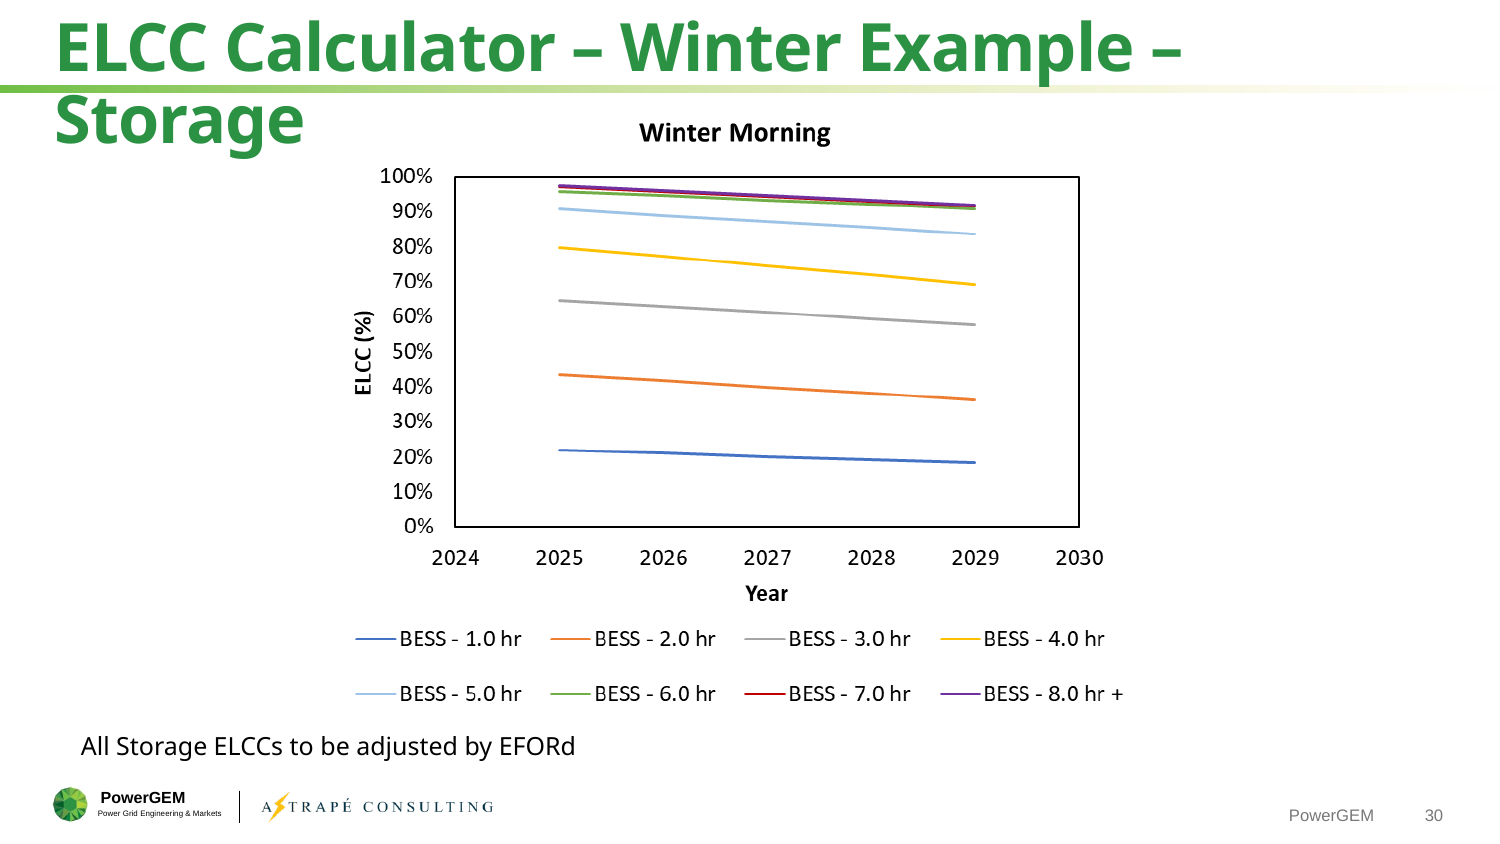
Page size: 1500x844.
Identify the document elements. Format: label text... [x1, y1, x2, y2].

slide_number 30 [1396, 800, 1459, 830]
text_box All Storage ELCCs to be adjusted by EFORd [65, 726, 1485, 773]
picture [257, 786, 496, 828]
picture [52, 786, 88, 822]
picture [343, 98, 1125, 721]
title ELCC Calculator – Winter Example – Storage [39, 6, 1459, 96]
footer PowerGEM [1058, 800, 1390, 830]
